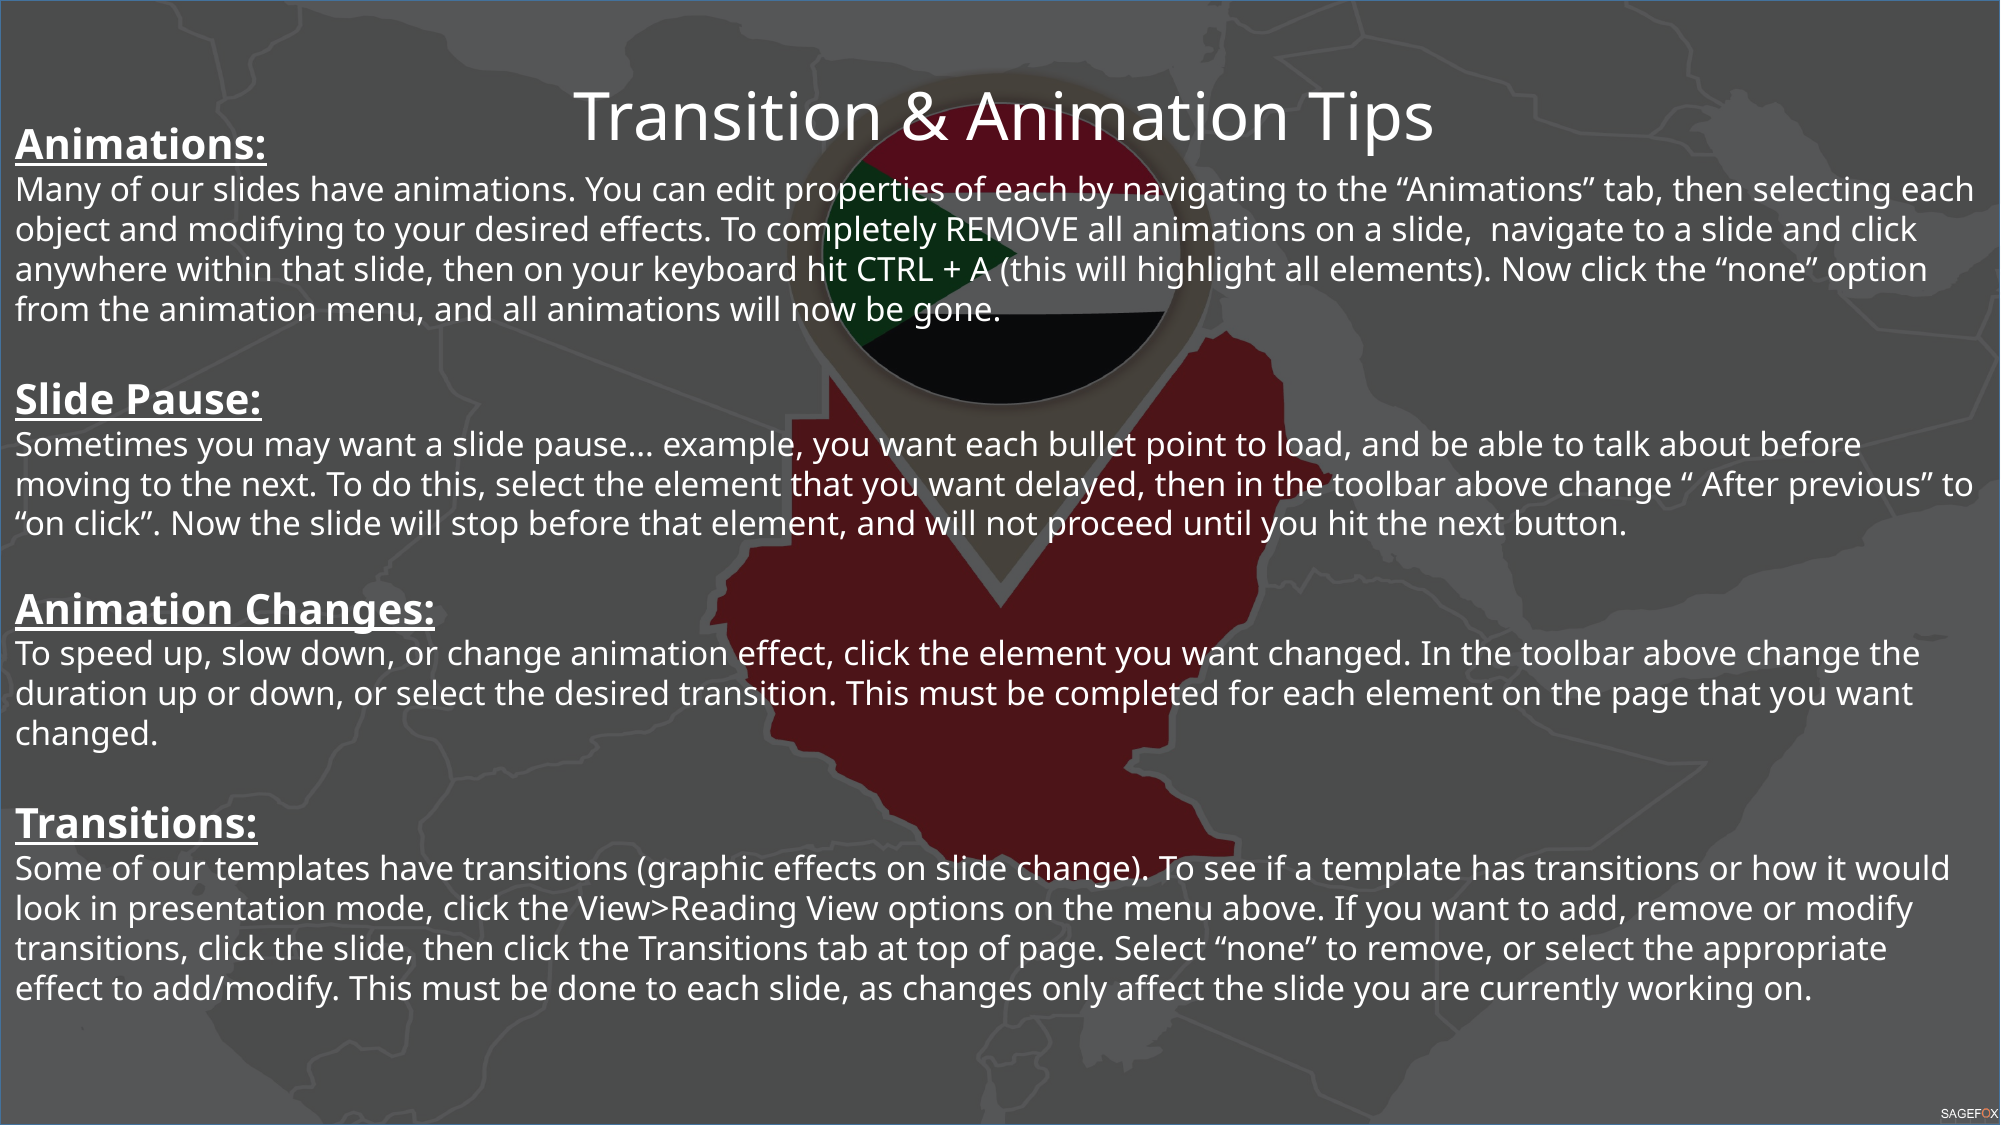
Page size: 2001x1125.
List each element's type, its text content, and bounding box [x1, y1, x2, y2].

title Transition & Animation Tips [477, 59, 1532, 177]
text_box Animations: Many of our slides have animations. You can edit properties of each by navigating to the “Animations” tab, then selecting each object and modifying to your desired effects. To completely REMOVE all animations on a slide, navigate to a slide and click anywhere within that slide, then on your keyboard hit CTRL + A (this will highlight all elements). Now click the “none” option from the animation menu, and all animations will now be gone. Slide Pause: Sometimes you may want a slide pause… example, you want each bullet point to load, and be able to talk about before moving to the next. To do this, select the element that you want delayed, then in the toolbar above change “ After previous” to “on click”. Now the slide will stop before that element, and will not proceed until you hit the next button. Animation Changes: To speed up, slow down, or change animation effect, click the element you want changed. In the toolbar above change the duration up or down, or select the desired transition. This must be completed for each element on the page that you want changed. Transitions: Some of our templates have transitions (graphic effects on slide change). To see if a template has transitions or how it would look in presentation mode, click the View>Reading View options on the menu above. If you want to add, remove or modify transitions, click the slide, then click the Transitions tab at top of page. Select “none” to remove, or select the appropriate effect to add/modify. This must be done to each slide, as changes only affect the slide you are currently working on. [0, 0, 2000, 1125]
